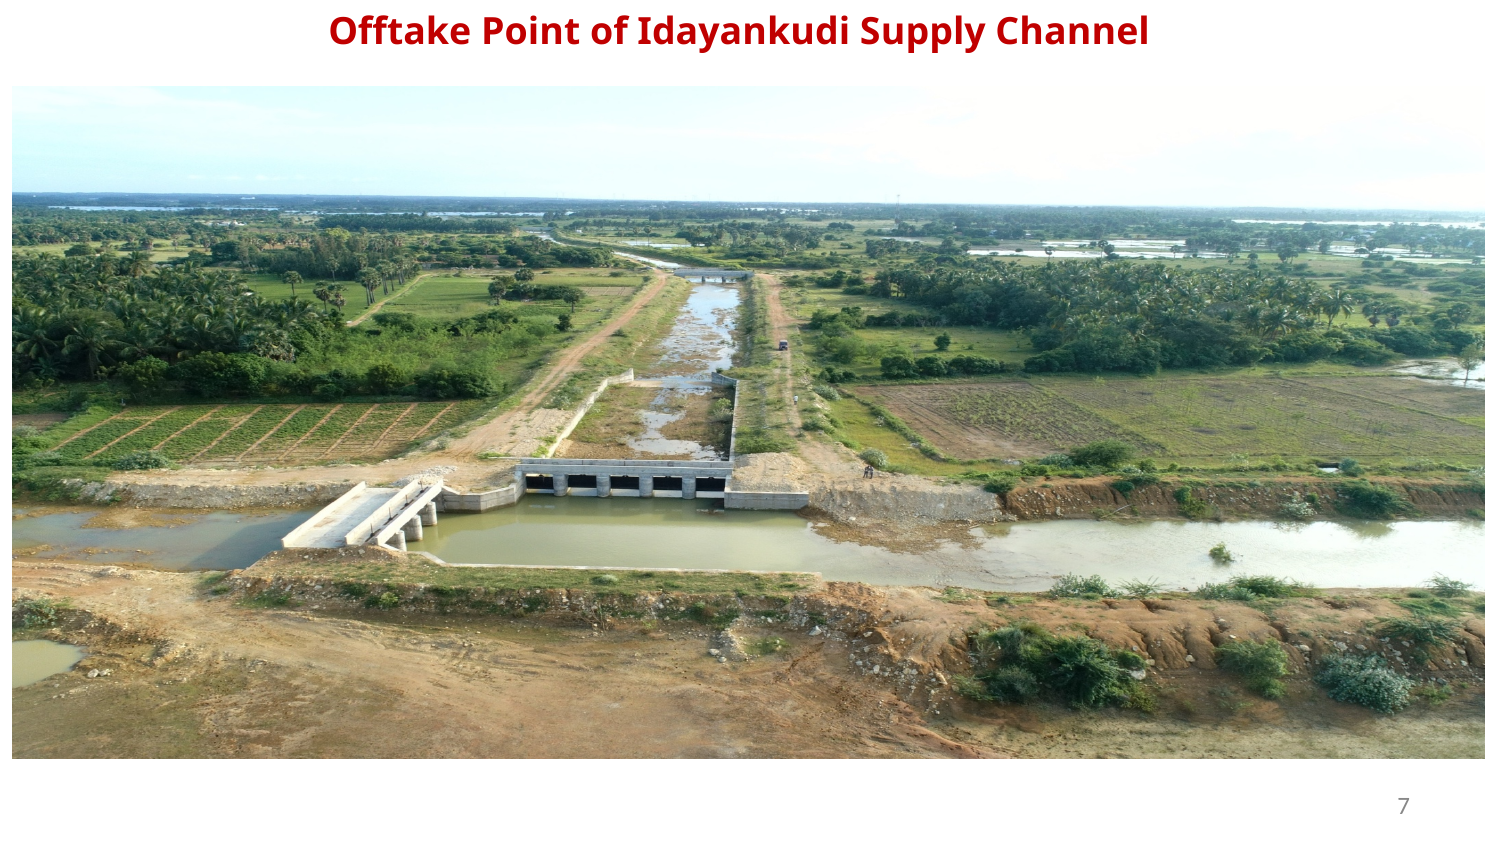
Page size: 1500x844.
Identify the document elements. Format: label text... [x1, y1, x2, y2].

text_box 7 [1074, 782, 1425, 827]
text_box Offtake Point of Idayankudi Supply Channel [0, 0, 1480, 60]
picture [12, 85, 1485, 760]
